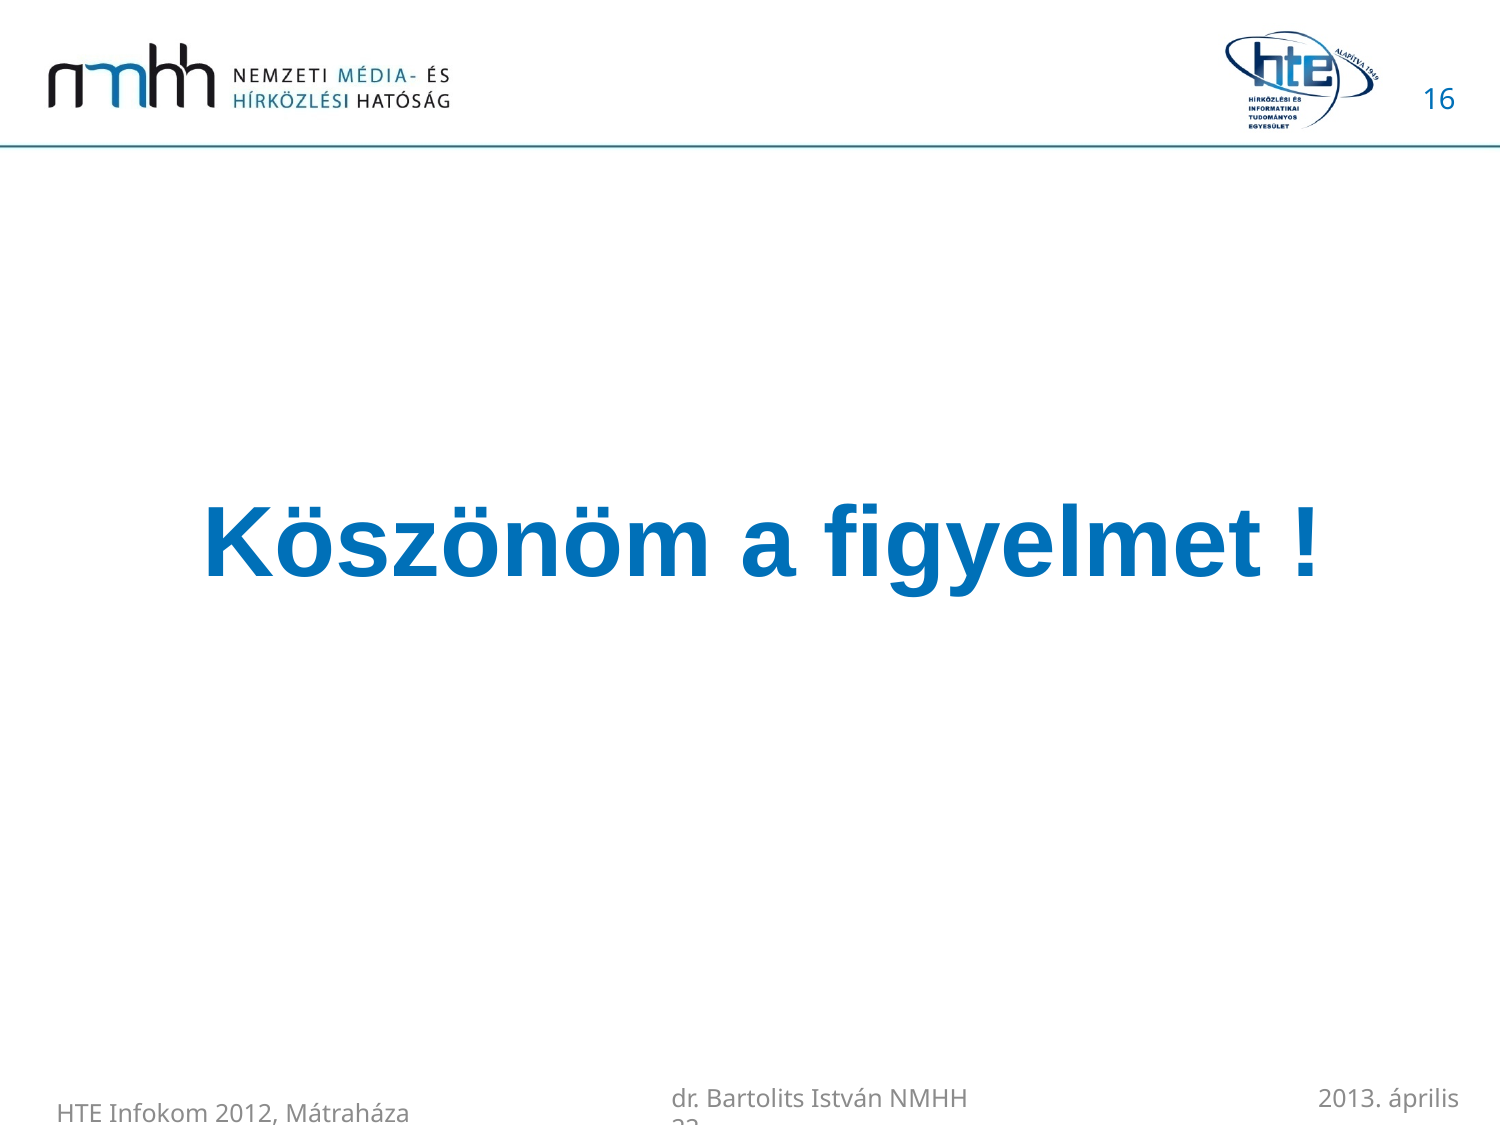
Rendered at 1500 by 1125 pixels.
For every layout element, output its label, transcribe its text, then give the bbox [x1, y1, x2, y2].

picture [0, 0, 1500, 160]
text_box Köszönöm a figyelmet ! [187, 468, 1348, 604]
footer dr. Bartolits István NMHH 2013. április 22. [656, 1074, 1500, 1125]
slide_number HTE Infokom 2012, Mátraháza [41, 1074, 633, 1125]
